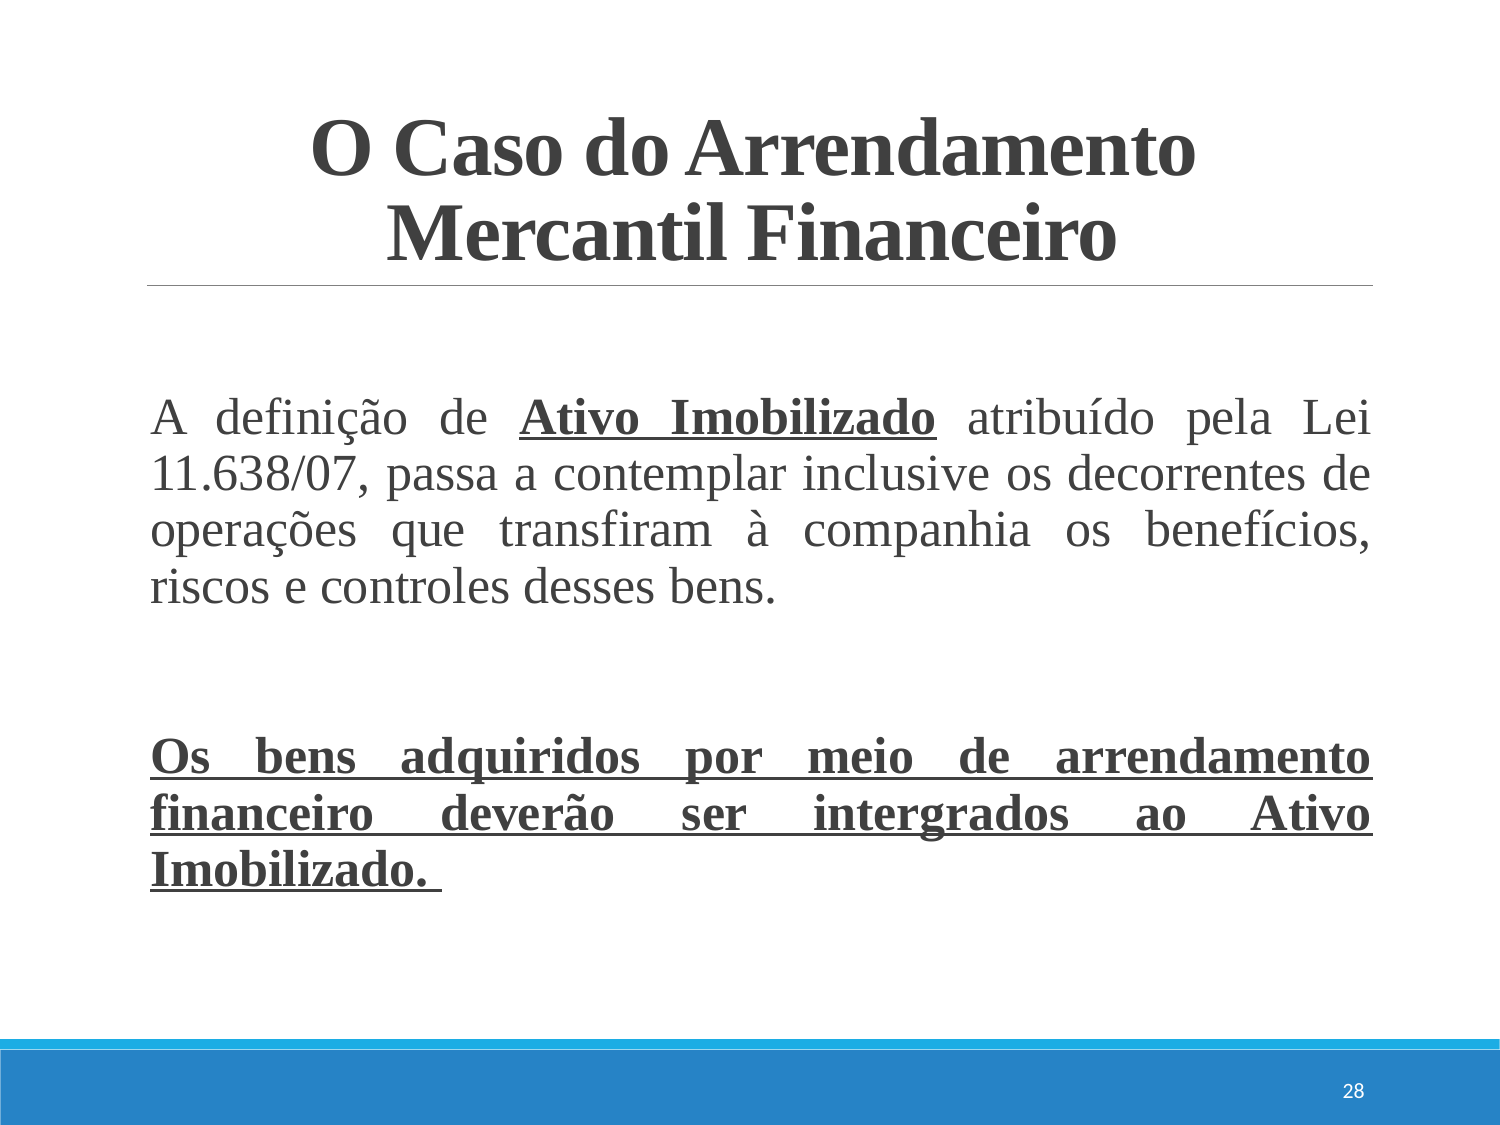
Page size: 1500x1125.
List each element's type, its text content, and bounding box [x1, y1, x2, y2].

list A definição de Ativo Imobilizado atribuído pela Lei 11.638/07, passa a contemplar inclusive os decorrentes de operações que transfiram à companhia os benefícios, riscos e controles desses bens. Os bens adquiridos por meio de arrendamento financeiro deverão ser intergrados ao Ativo Imobilizado. [135, 302, 1373, 963]
slide_number 28 [1218, 1059, 1380, 1120]
title O Caso do Arrendamento Mercantil Financeiro [135, 47, 1373, 285]
